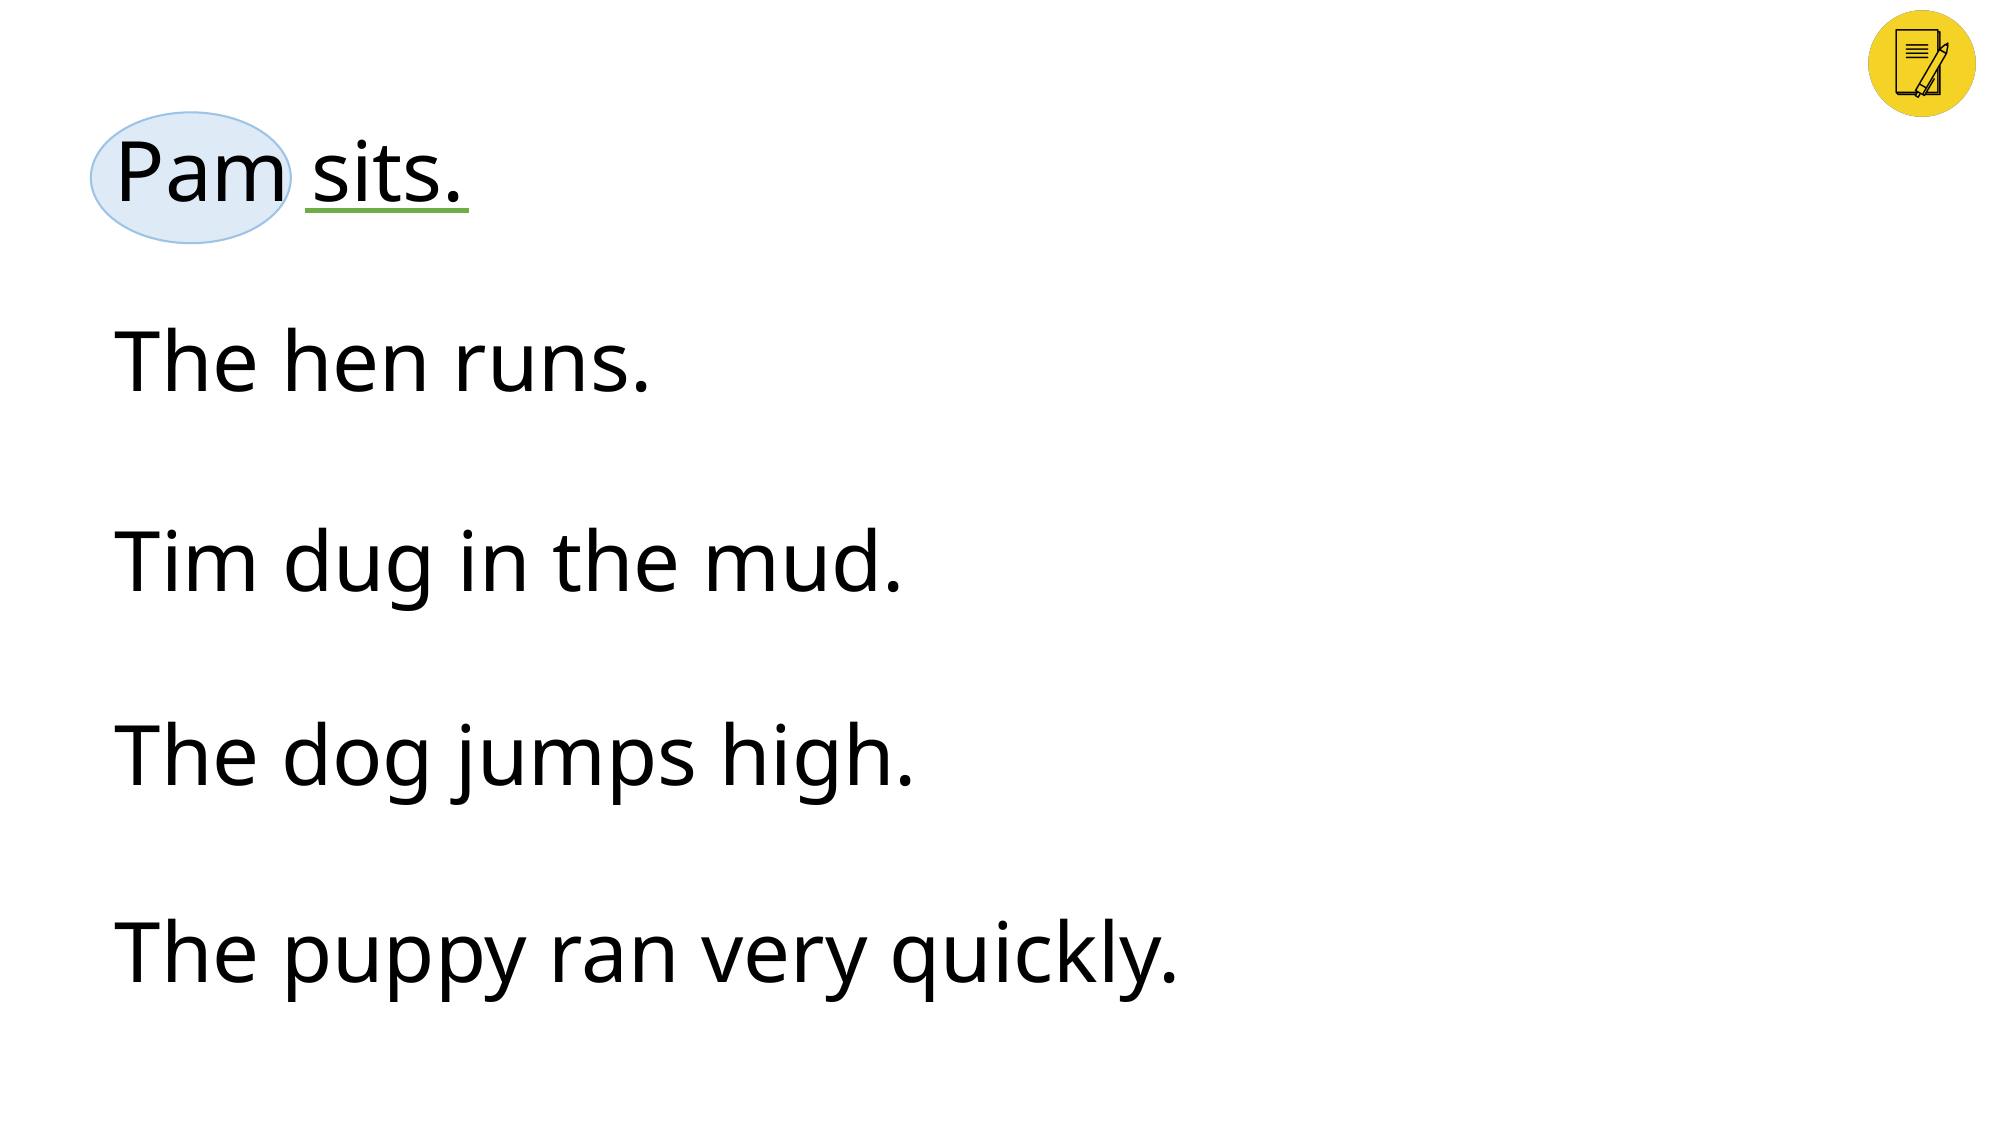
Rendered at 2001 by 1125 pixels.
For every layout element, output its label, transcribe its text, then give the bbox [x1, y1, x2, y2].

text_box The puppy ran very quickly. [103, 893, 1313, 1005]
text_box The hen runs. [103, 302, 1313, 414]
text_box [89, 144, 103, 211]
text_box Tim dug in the mud. [103, 502, 1313, 615]
text_box [118, 224, 264, 245]
text_box [303, 206, 471, 215]
picture [1866, 8, 1978, 119]
text_box The dog jumps high. [103, 696, 1313, 808]
text_box Pam sits. [103, 112, 1313, 224]
